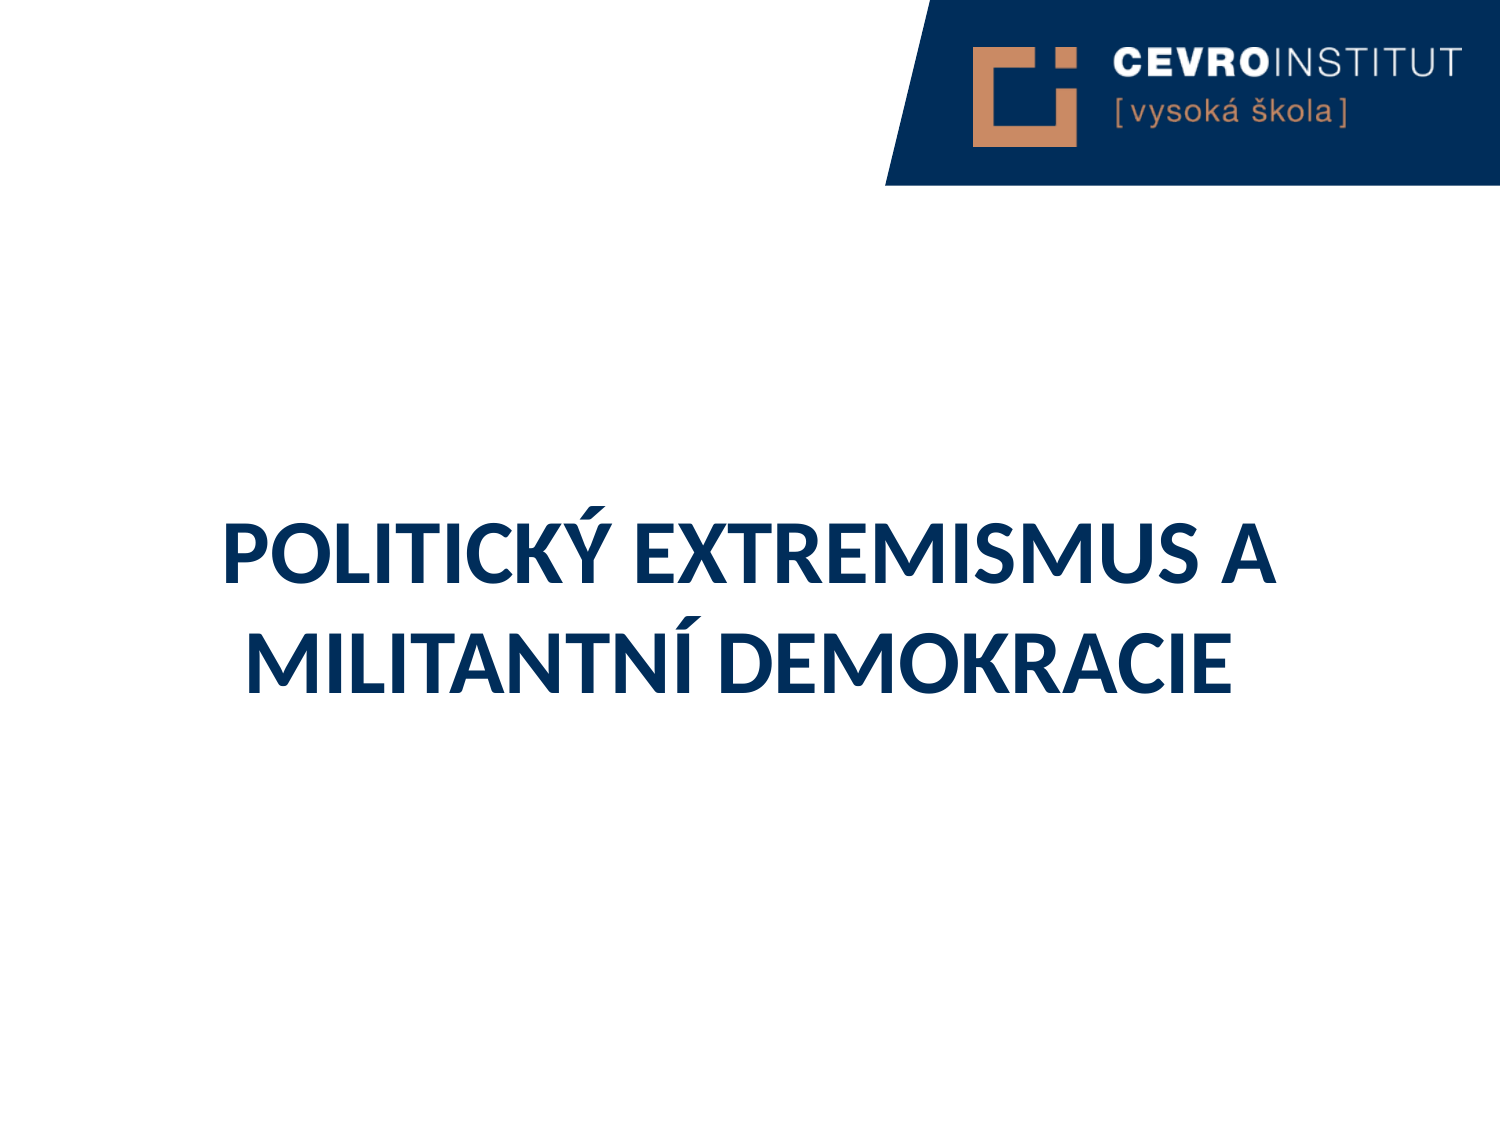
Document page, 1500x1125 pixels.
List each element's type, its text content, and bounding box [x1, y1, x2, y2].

picture [973, 47, 1462, 147]
title Politický extremismus a militantní demokracie [95, 481, 1405, 723]
